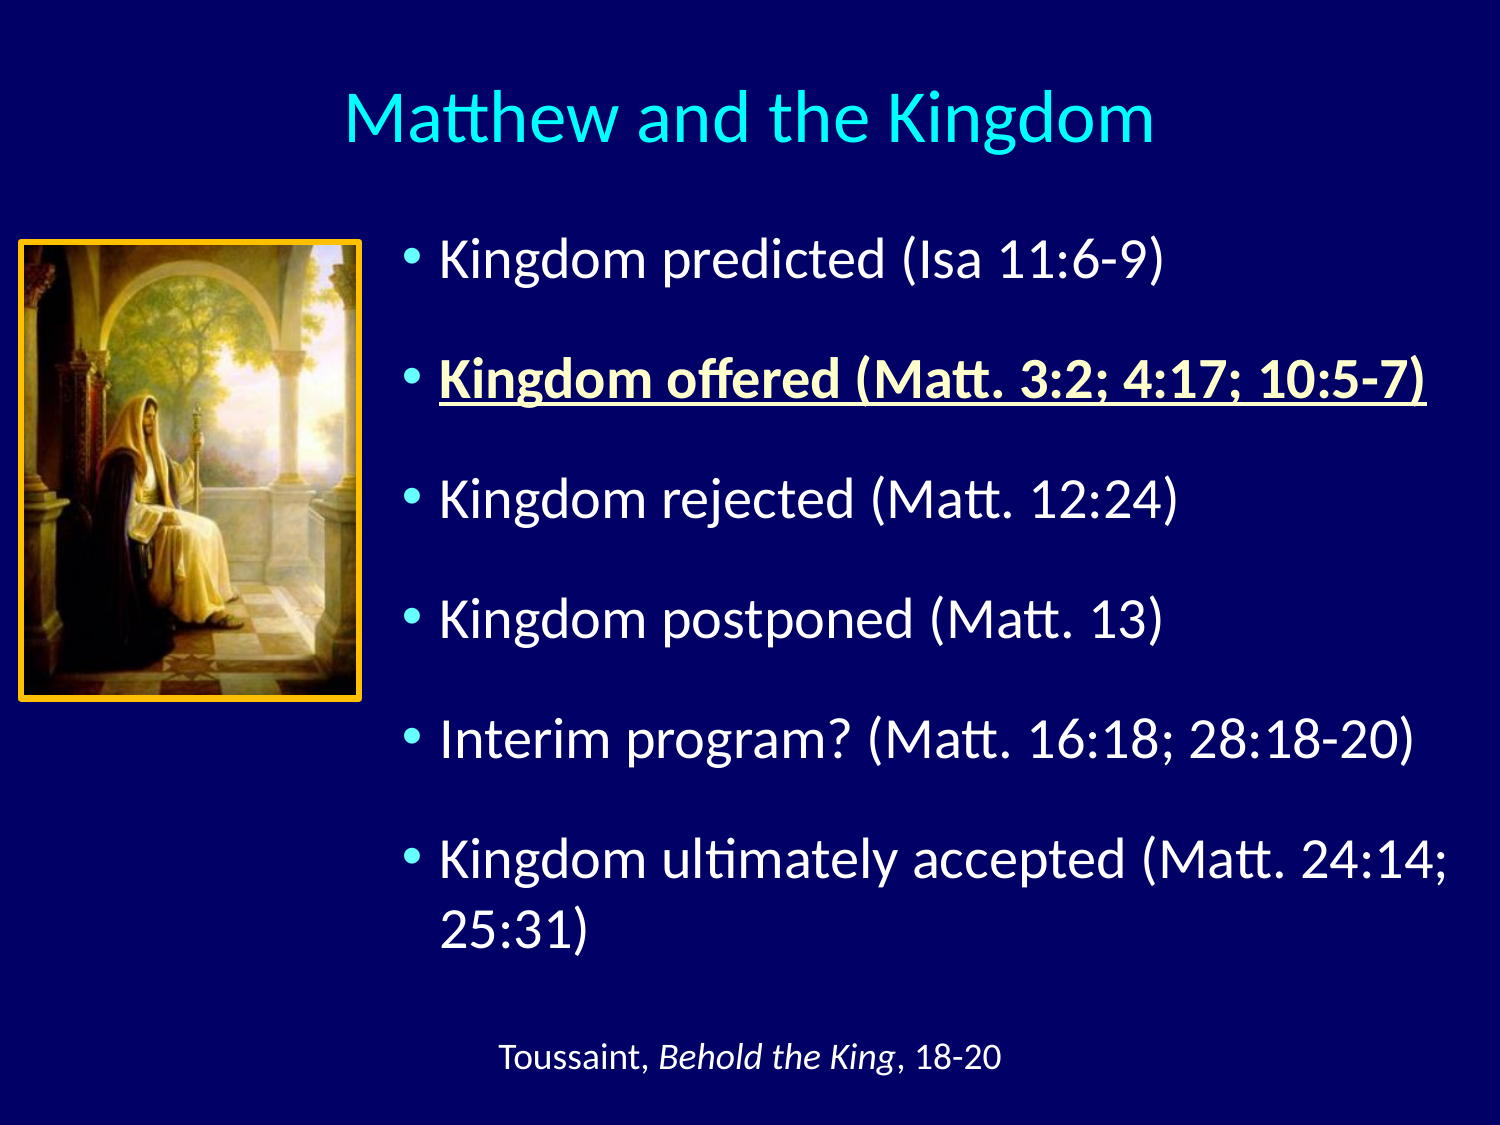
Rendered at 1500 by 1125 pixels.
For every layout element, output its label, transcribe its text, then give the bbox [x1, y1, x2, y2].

title Matthew and the Kingdom [324, 50, 1175, 175]
list Kingdom predicted (Isa 11:6-9) Kingdom offered (Matt. 3:2; 4:17; 10:5-7) Kingdom rejected (Matt. 12:24) Kingdom postponed (Matt. 13) Interim program? (Matt. 16:18; 28:18-20) Kingdom ultimately accepted (Matt. 24:14; 25:31) [386, 212, 1496, 853]
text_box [23, 245, 357, 696]
text_box Toussaint, Behold the King, 18-20 [456, 1024, 1044, 1084]
